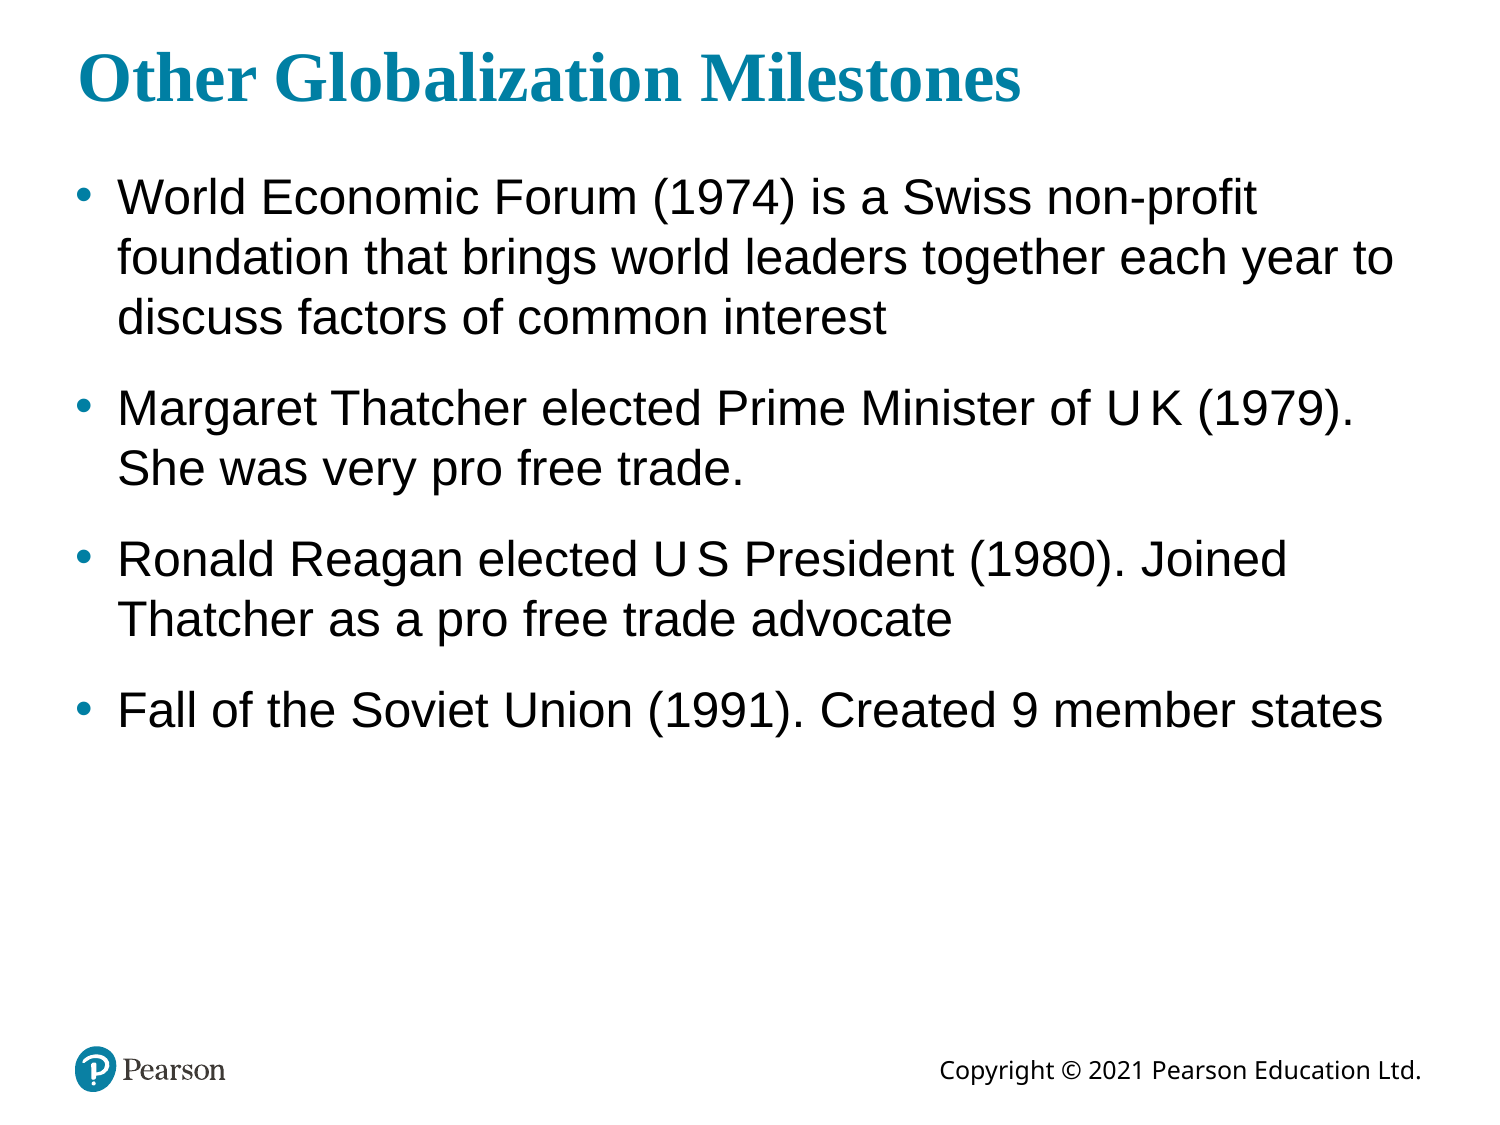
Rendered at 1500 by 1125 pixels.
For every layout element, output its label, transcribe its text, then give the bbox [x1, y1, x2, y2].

list World Economic Forum (1974) is a Swiss non-profit foundation that brings world leaders together each year to discuss factors of common interest Margaret Thatcher elected Prime Minister of U K (1979). She was very pro free trade. Ronald Reagan elected U S President (1980). Joined Thatcher as a pro free trade advocate Fall of the Soviet Union (1991). Created 9 member states [75, 164, 1425, 775]
title Other Globalization Milestones [77, 24, 1428, 116]
